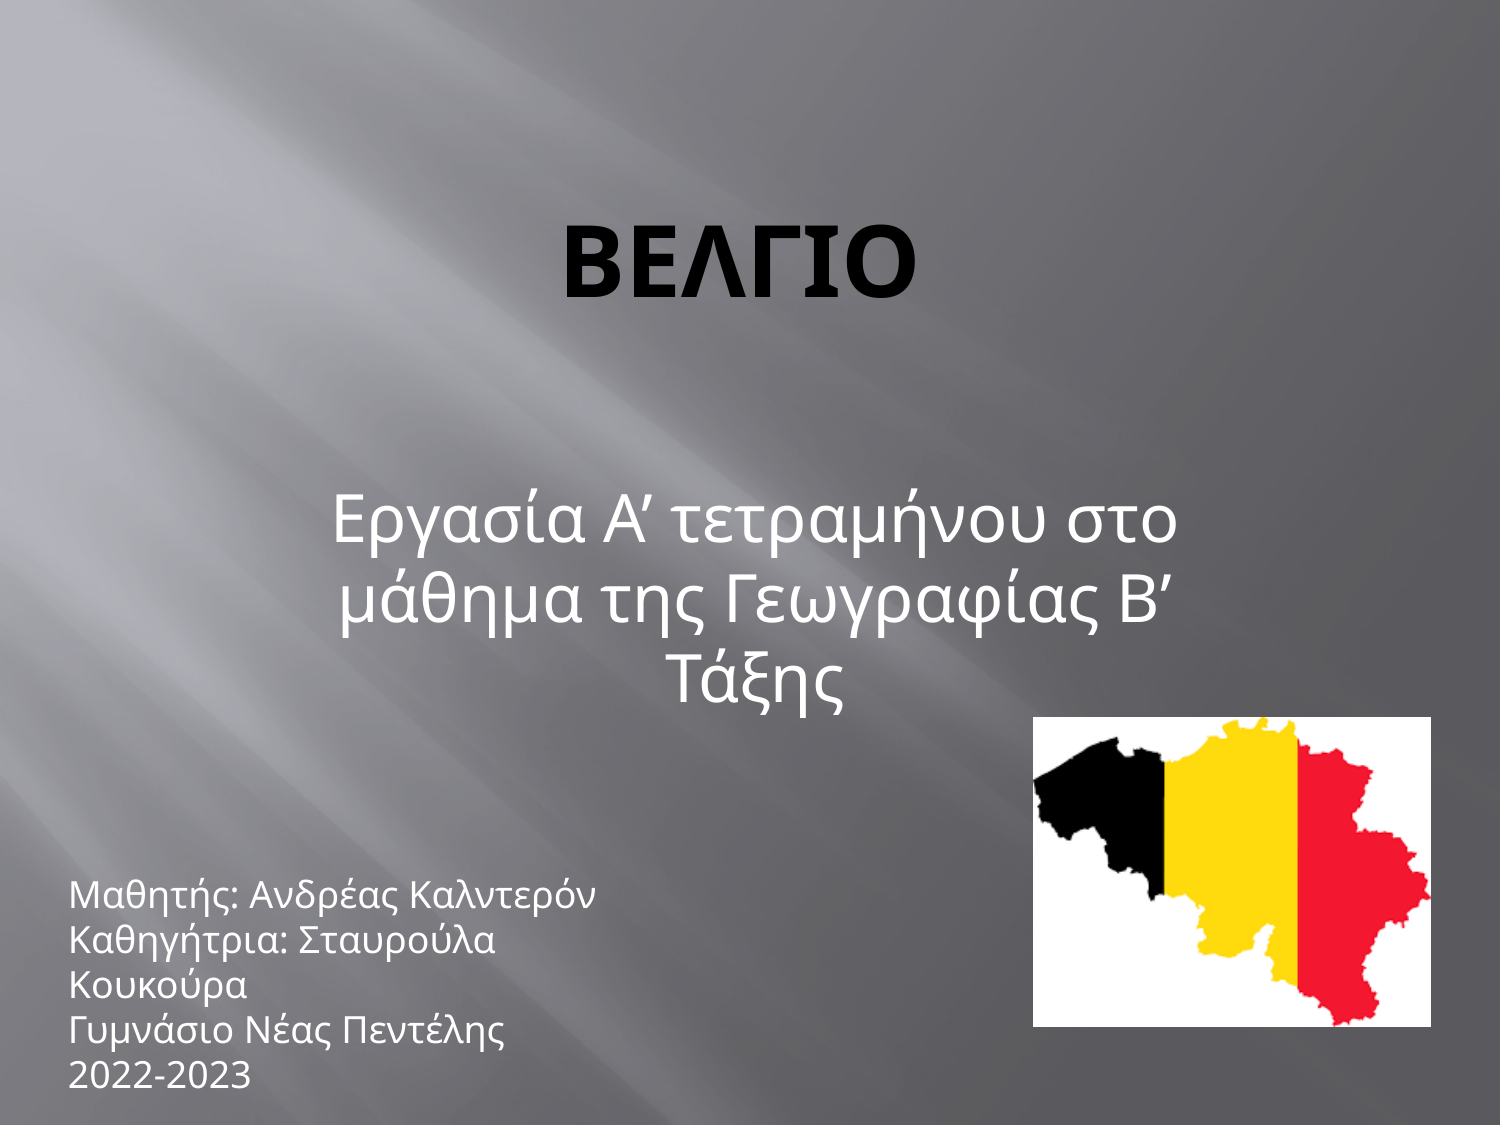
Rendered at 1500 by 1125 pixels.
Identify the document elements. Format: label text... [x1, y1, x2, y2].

picture [1033, 716, 1431, 1027]
subtitle Εργασία Α’ τετραμήνου στο μάθημα της Γεωγραφίας Β’ Τάξης [230, 468, 1281, 756]
title Βελγιο [64, 137, 1415, 438]
text_box Μαθητής: Ανδρέας Καλντερόν Καθηγήτρια: Σταυρούλα Κουκούρα Γυμνάσιο Νέας Πεντέλης 2022-2023 [53, 863, 656, 1103]
